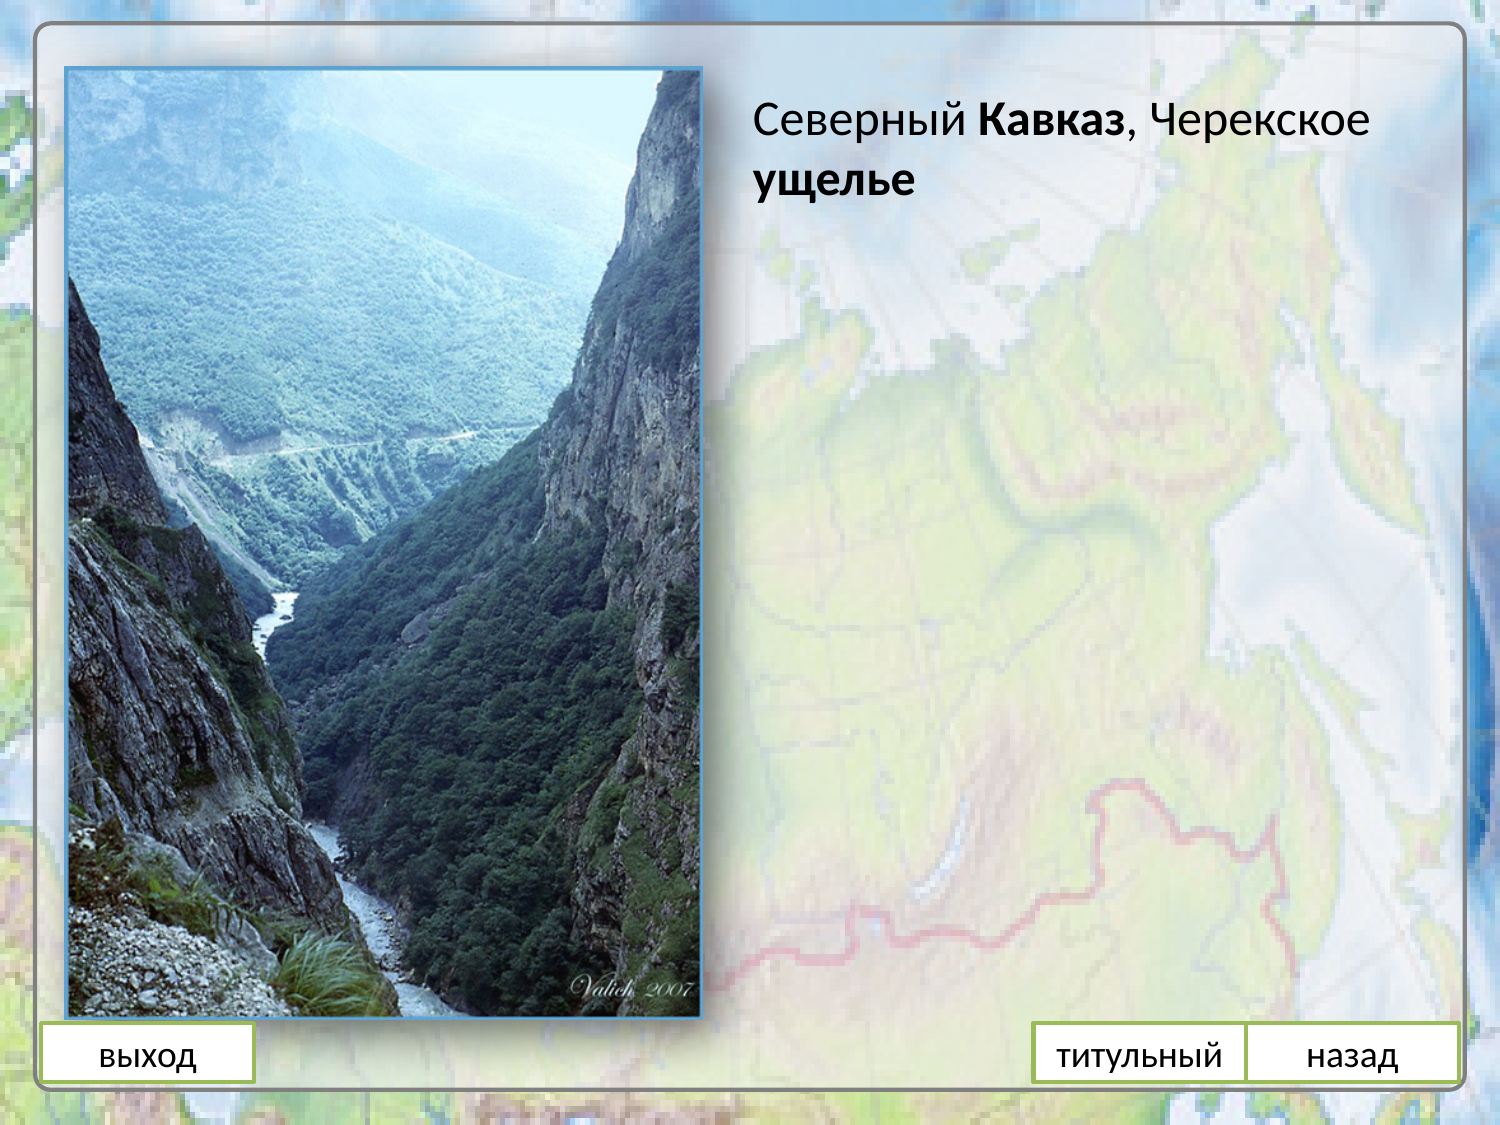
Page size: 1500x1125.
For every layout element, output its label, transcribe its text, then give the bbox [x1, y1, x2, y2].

text_box выход [39, 1021, 256, 1084]
text_box [32, 21, 1467, 1092]
text_box титульный [1031, 1021, 1248, 1084]
text_box назад [1248, 1021, 1461, 1084]
picture [64, 66, 703, 1020]
text_box Северный Кавказ, Черекское ущелье [738, 78, 1412, 213]
